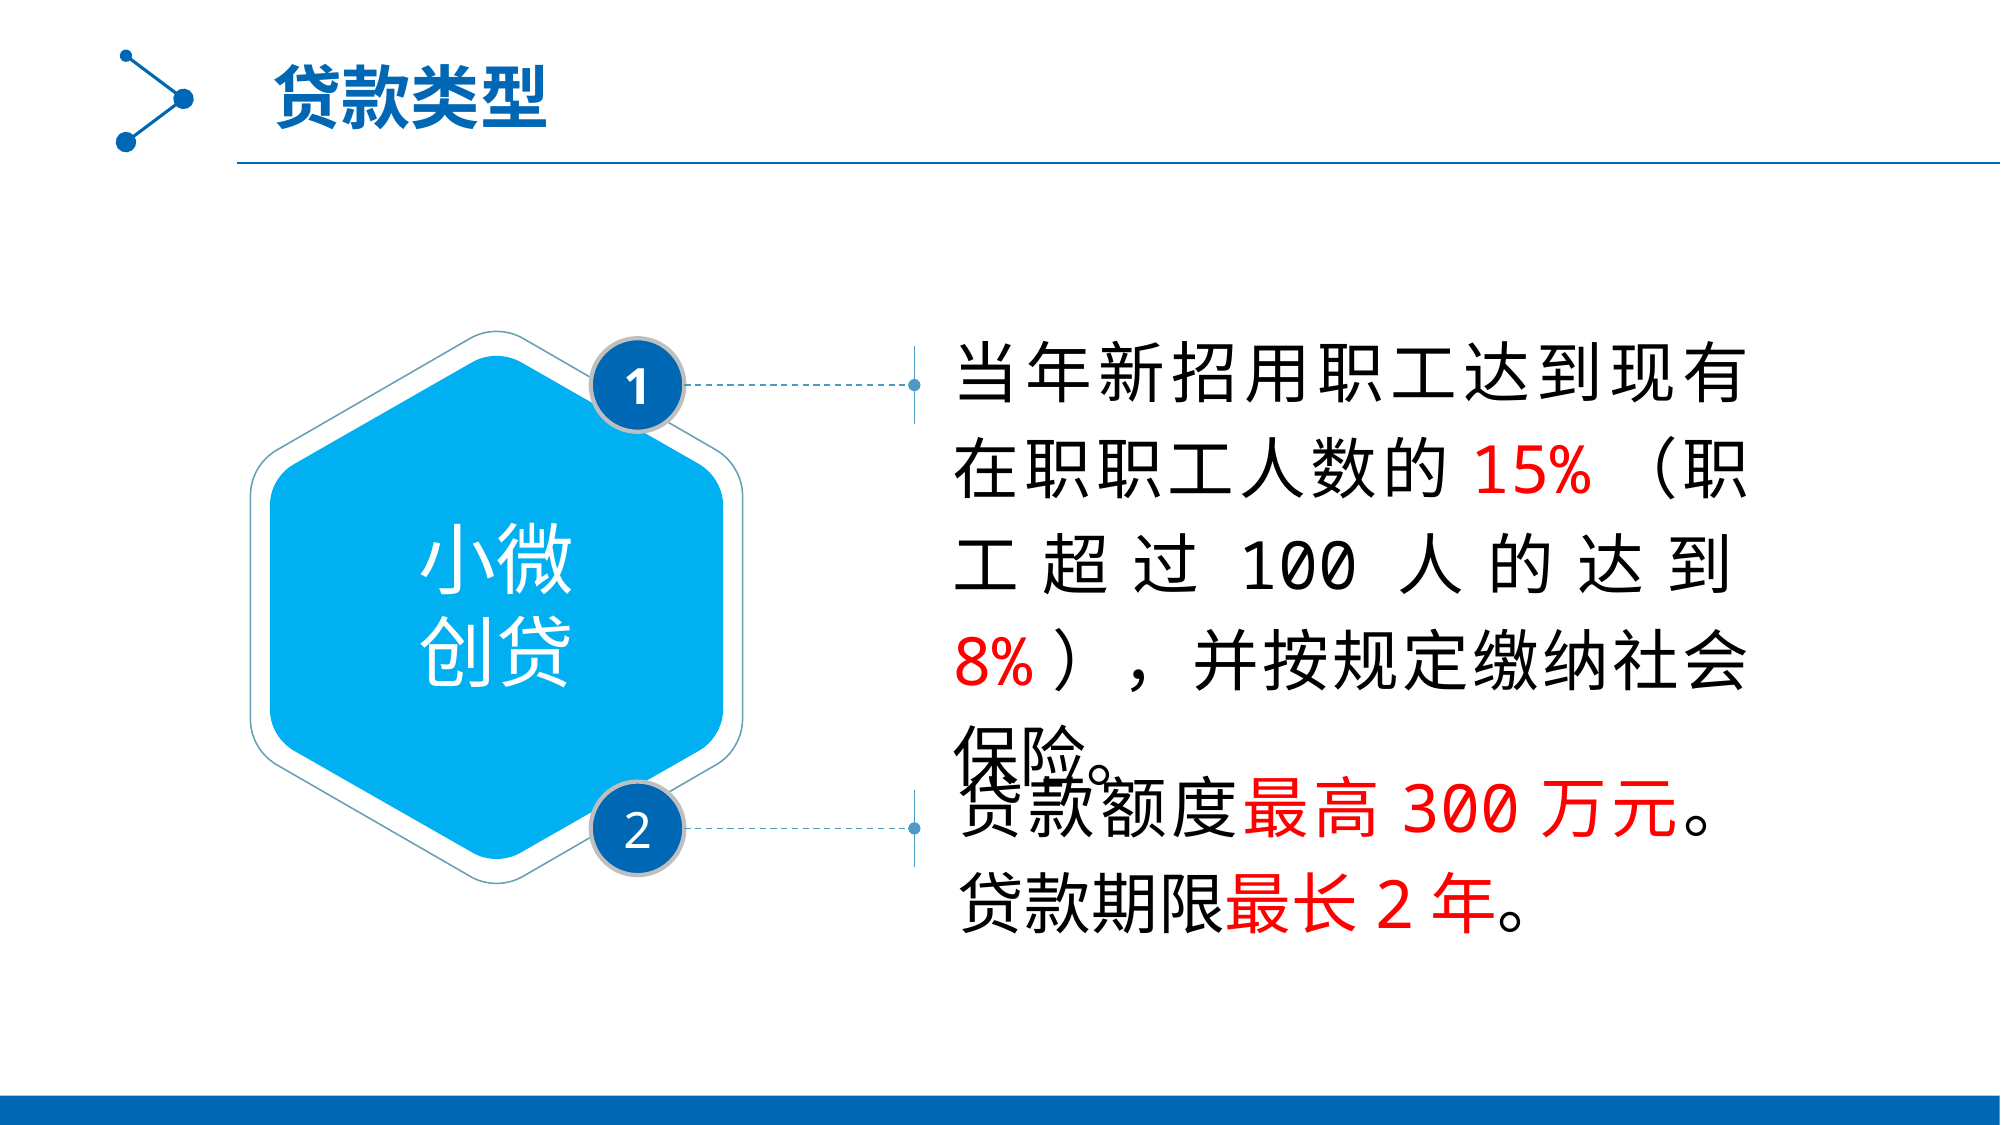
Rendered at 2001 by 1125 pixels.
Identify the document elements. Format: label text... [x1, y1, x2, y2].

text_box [125, 55, 184, 143]
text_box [684, 789, 915, 868]
text_box 贷款额度最高300万元。贷款期限最长2年。 [957, 749, 1750, 942]
text_box 1 [590, 338, 684, 432]
text_box 2 [590, 781, 684, 876]
text_box 贷款类型 [252, 43, 571, 147]
text_box [250, 331, 743, 884]
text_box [684, 346, 915, 424]
text_box [0, 1095, 2000, 1125]
text_box 当年新招用职工达到现有在职职工人数的15%（职工超过100人的达到8%），并按规定缴纳社会保险。 [952, 314, 1750, 795]
